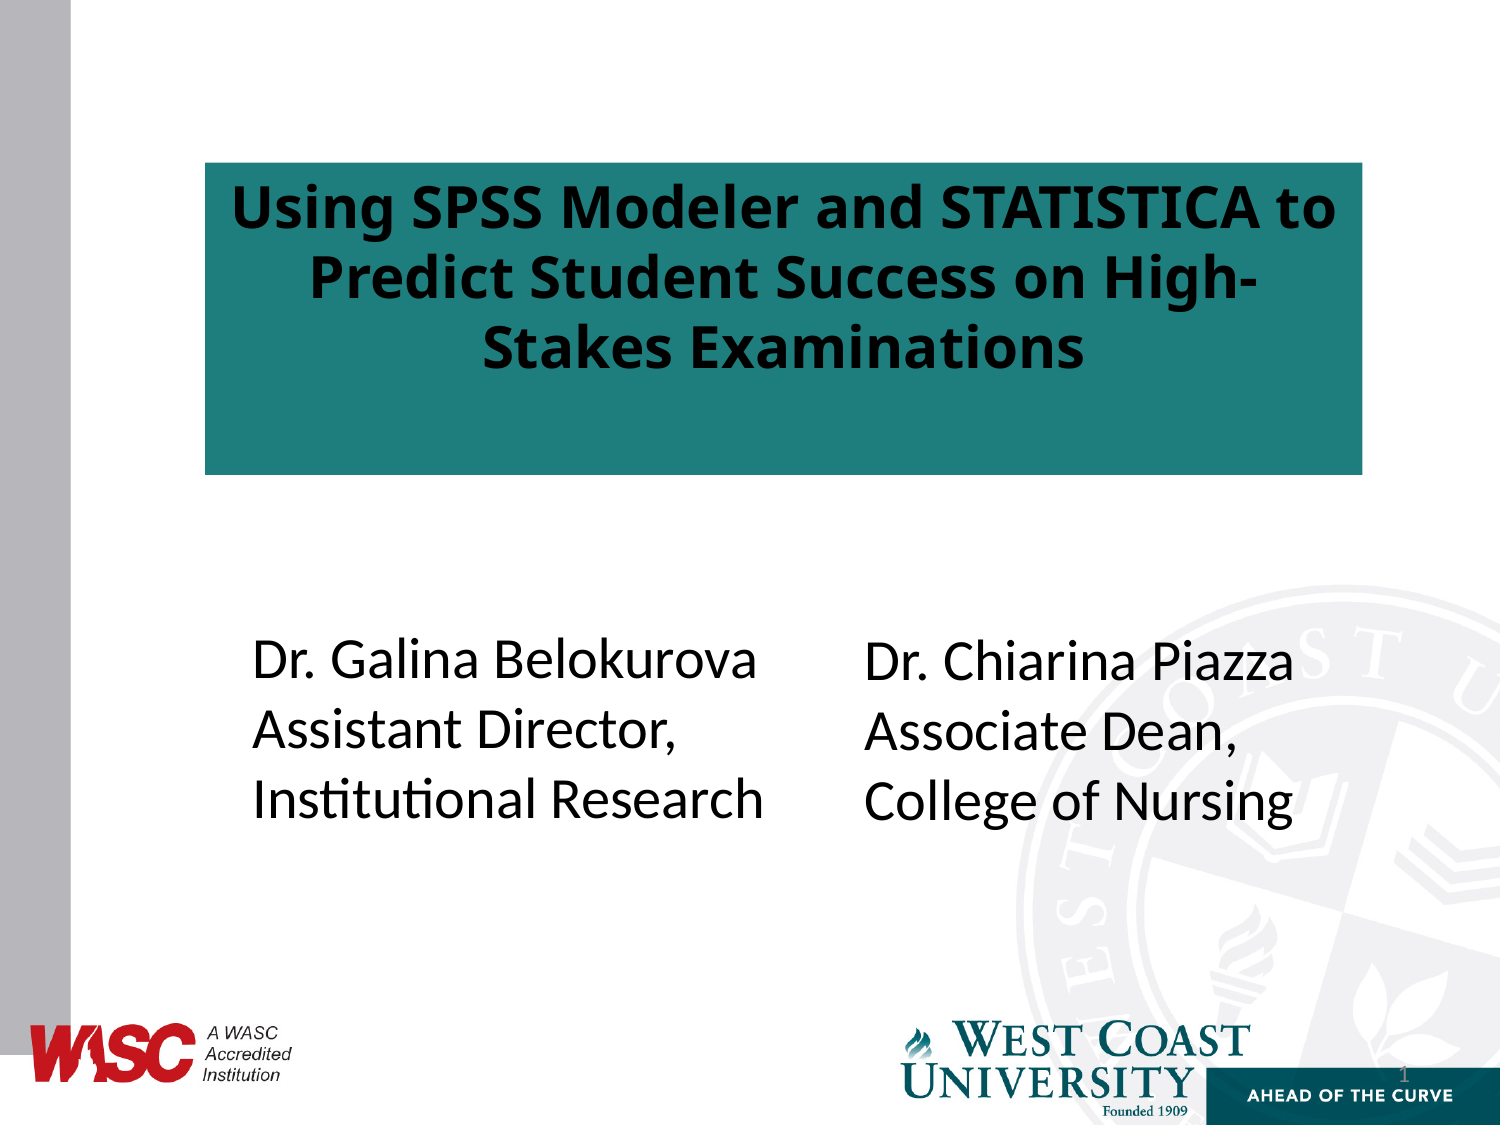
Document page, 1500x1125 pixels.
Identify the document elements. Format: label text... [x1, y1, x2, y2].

text_box Dr. Chiarina Piazza Associate Dean, College of Nursing [849, 614, 1328, 842]
picture [0, 0, 1500, 1125]
slide_number ‹#› [1074, 1042, 1425, 1103]
list Using SPSS Modeler and STATISTICA to Predict Student Success on High-Stakes Examinations [205, 162, 1363, 475]
text_box Dr. Galina Belokurova Assistant Director, Institutional Research [237, 612, 787, 840]
